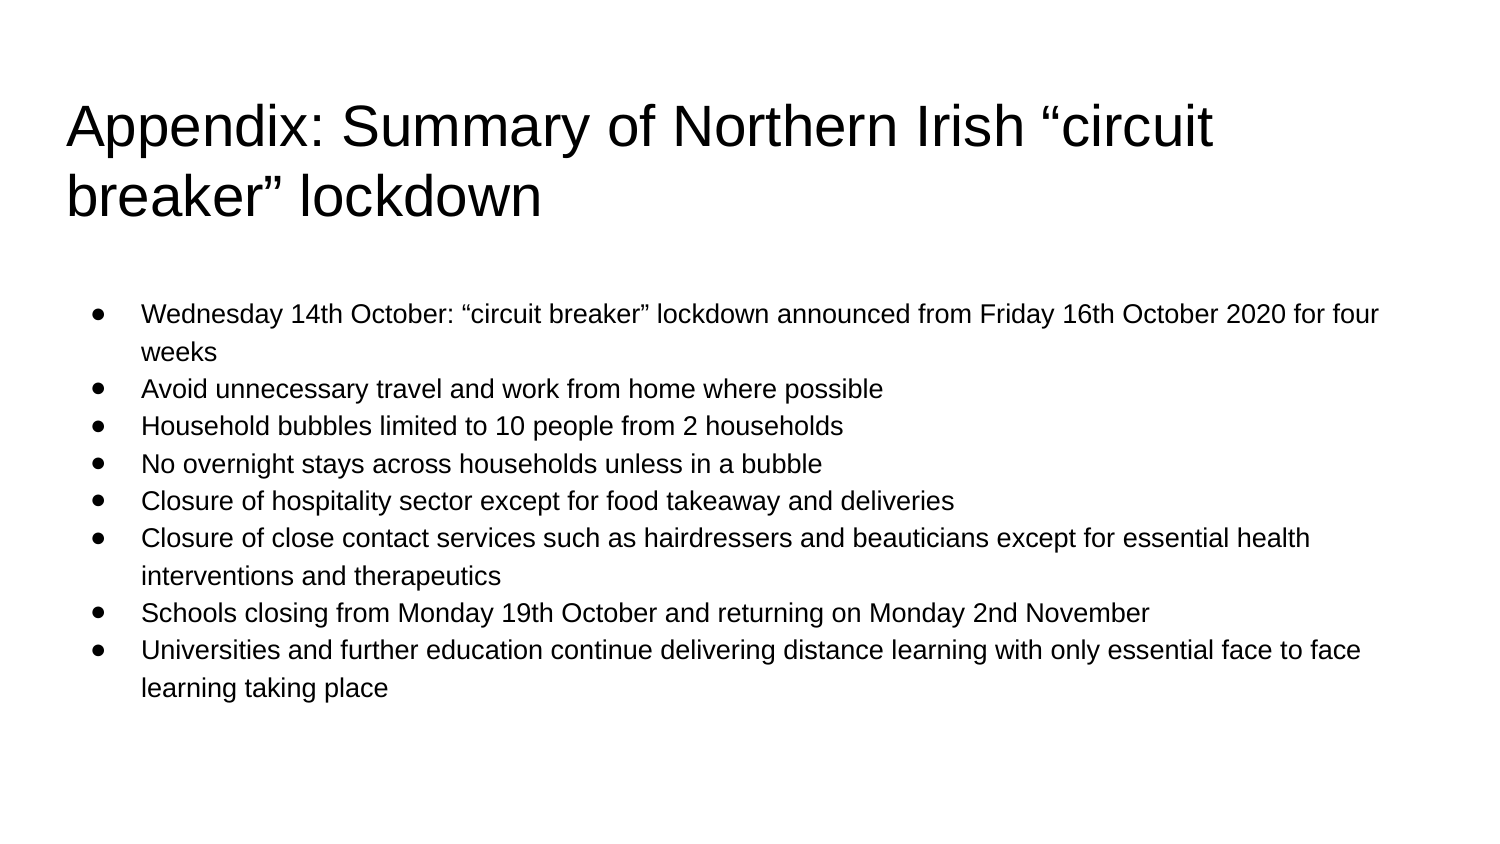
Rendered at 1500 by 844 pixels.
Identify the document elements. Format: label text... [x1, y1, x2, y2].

title Appendix: Summary of Northern Irish “circuit breaker” lockdown [51, 72, 1449, 253]
list Wednesday 14th October: “circuit breaker” lockdown announced from Friday 16th October 2020 for four weeks Avoid unnecessary travel and work from home where possible Household bubbles limited to 10 people from 2 households No overnight stays across households unless in a bubble Closure of hospitality sector except for food takeaway and deliveries Closure of close contact services such as hairdressers and beauticians except for essential health interventions and therapeutics Schools closing from Monday 19th October and returning on Monday 2nd November Universities and further education continue delivering distance learning with only essential face to face learning taking place [51, 276, 1449, 750]
